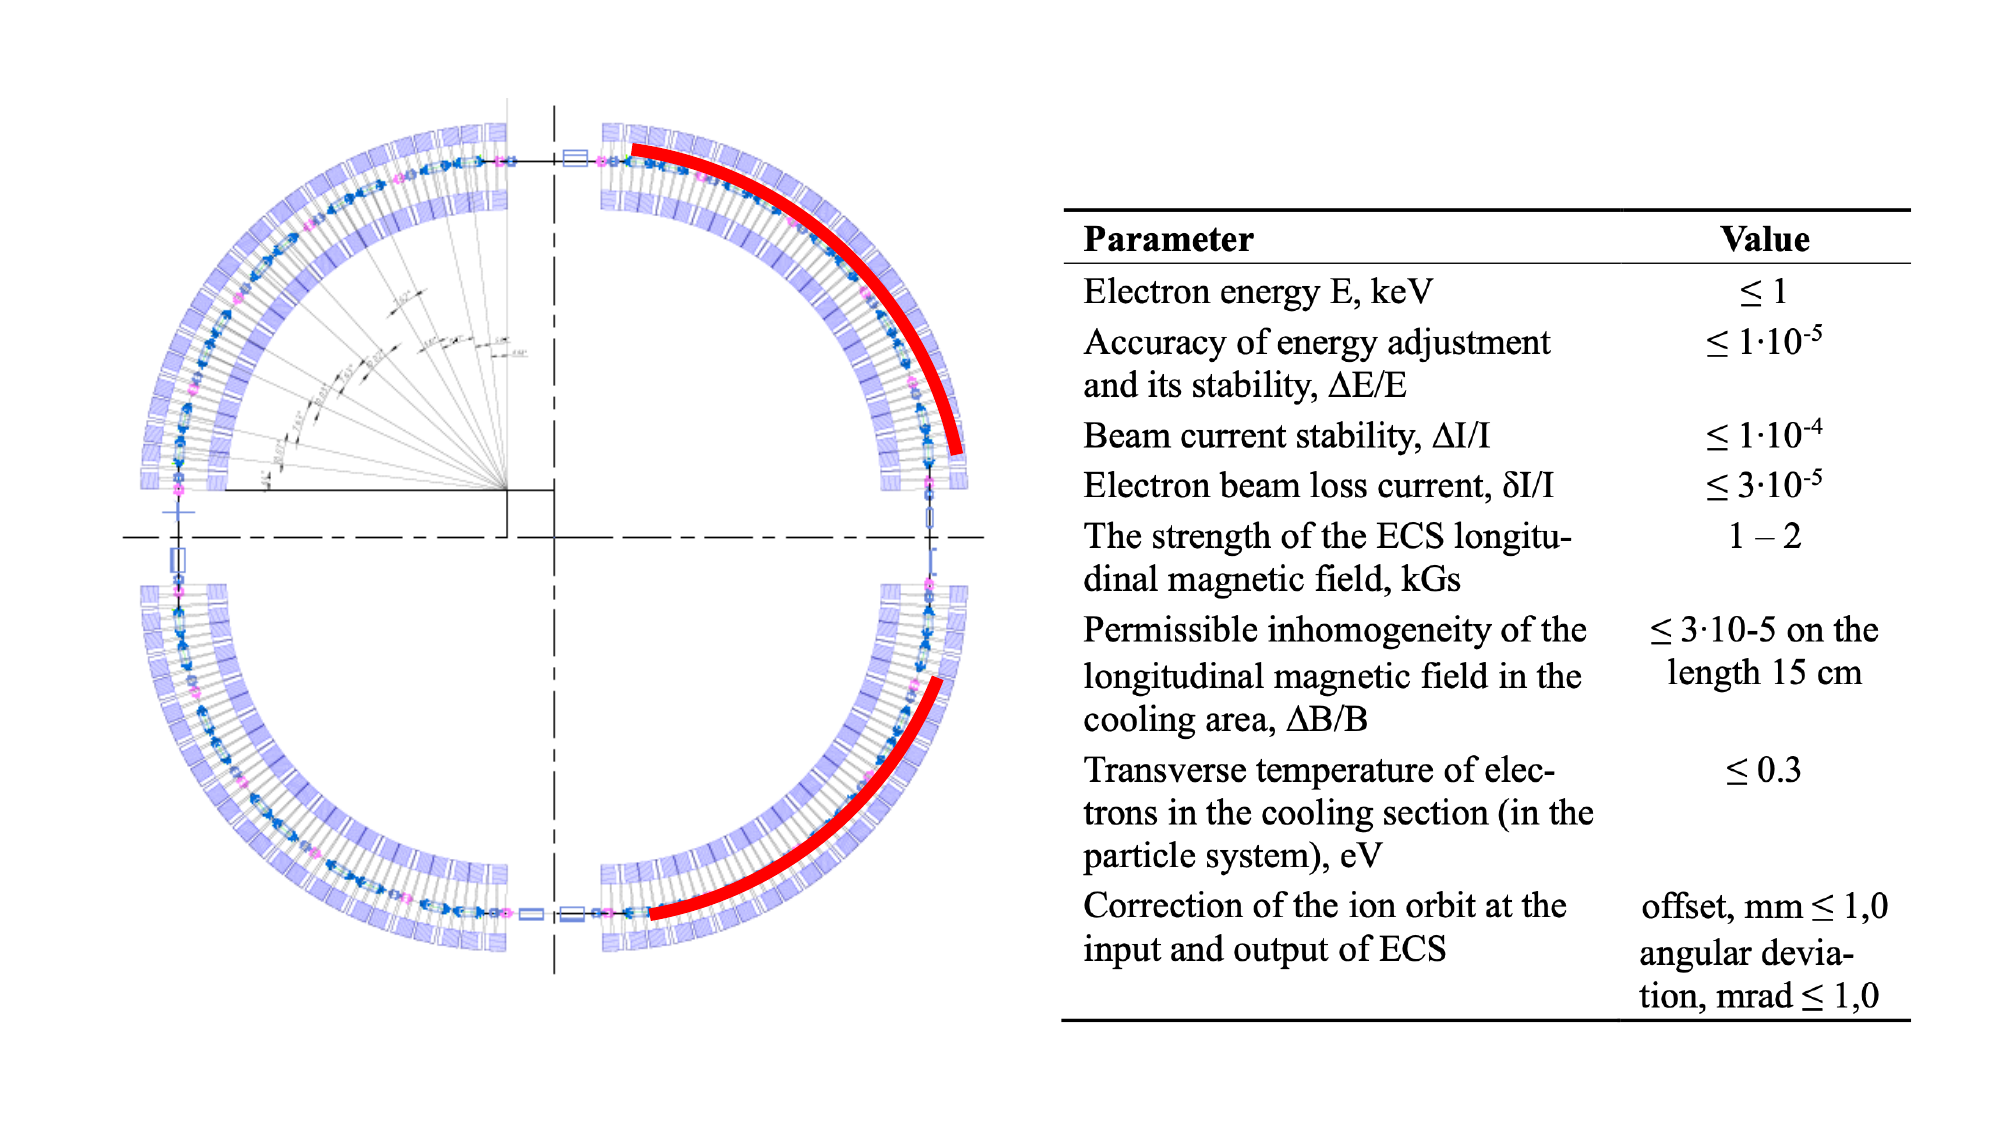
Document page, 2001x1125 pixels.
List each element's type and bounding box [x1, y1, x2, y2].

picture [1048, 204, 1918, 1036]
picture [120, 98, 1000, 976]
